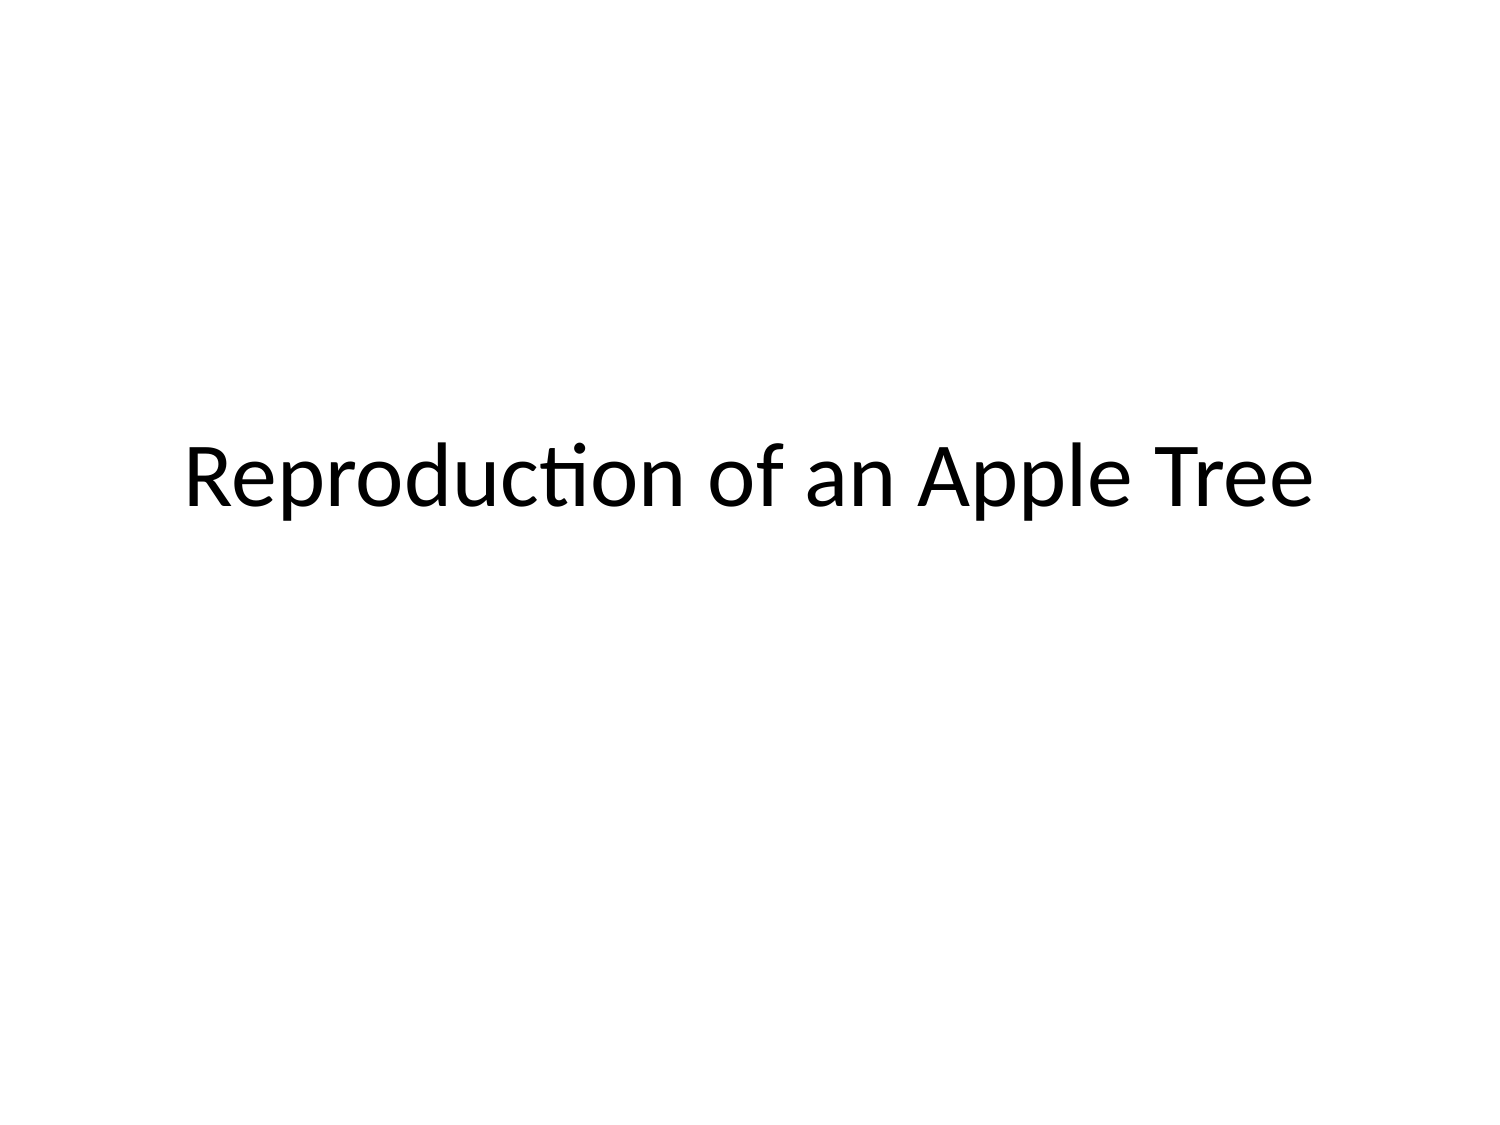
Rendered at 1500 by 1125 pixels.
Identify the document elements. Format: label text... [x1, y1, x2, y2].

title Reproduction of an Apple Tree [112, 349, 1388, 591]
